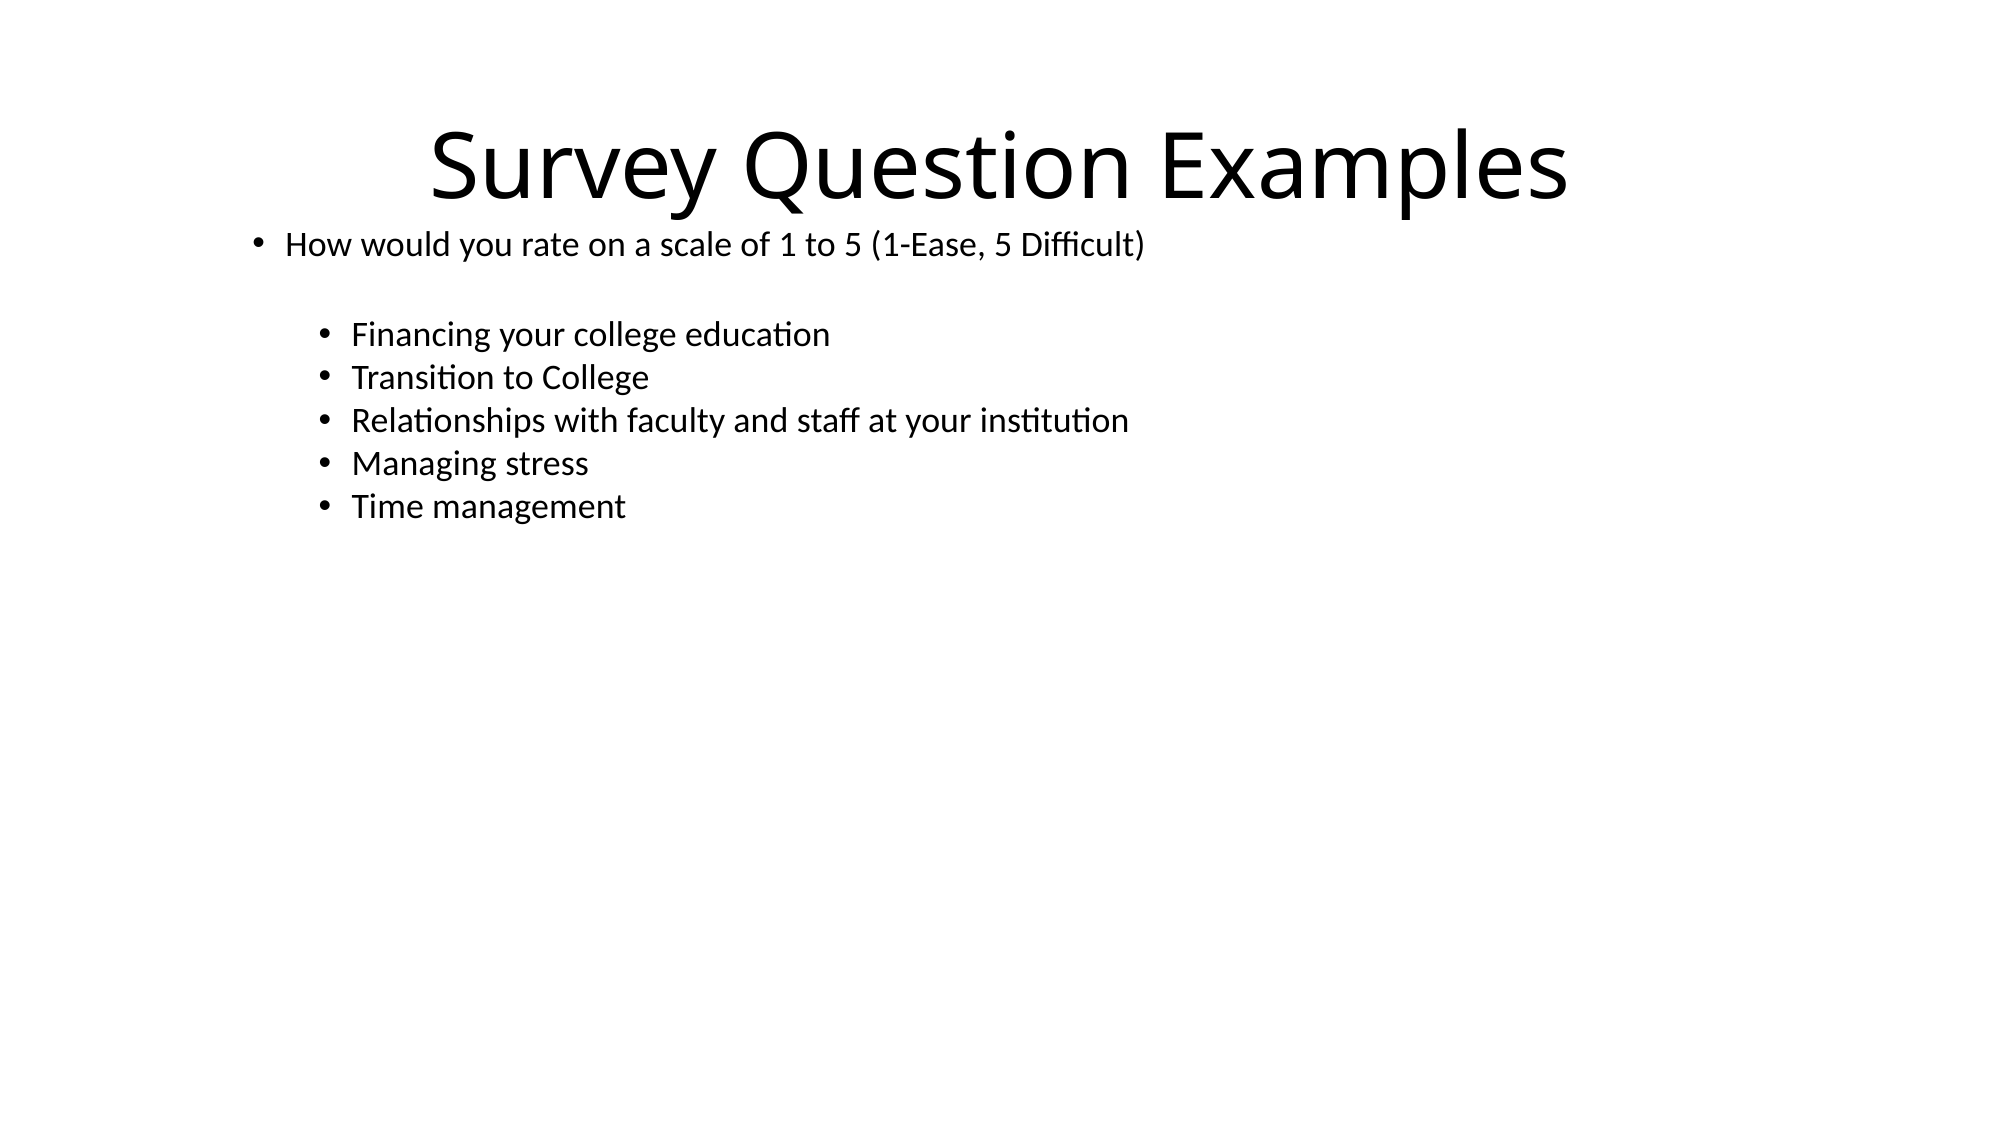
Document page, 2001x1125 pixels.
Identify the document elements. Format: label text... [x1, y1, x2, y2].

title Survey Question Examples [137, 59, 1863, 278]
list How would you rate on a scale of 1 to 5 (1-Ease, 5 Difficult) Financing your college education Transition to College Relationships with faculty and staff at your institution Managing stress Time management [237, 217, 1840, 821]
